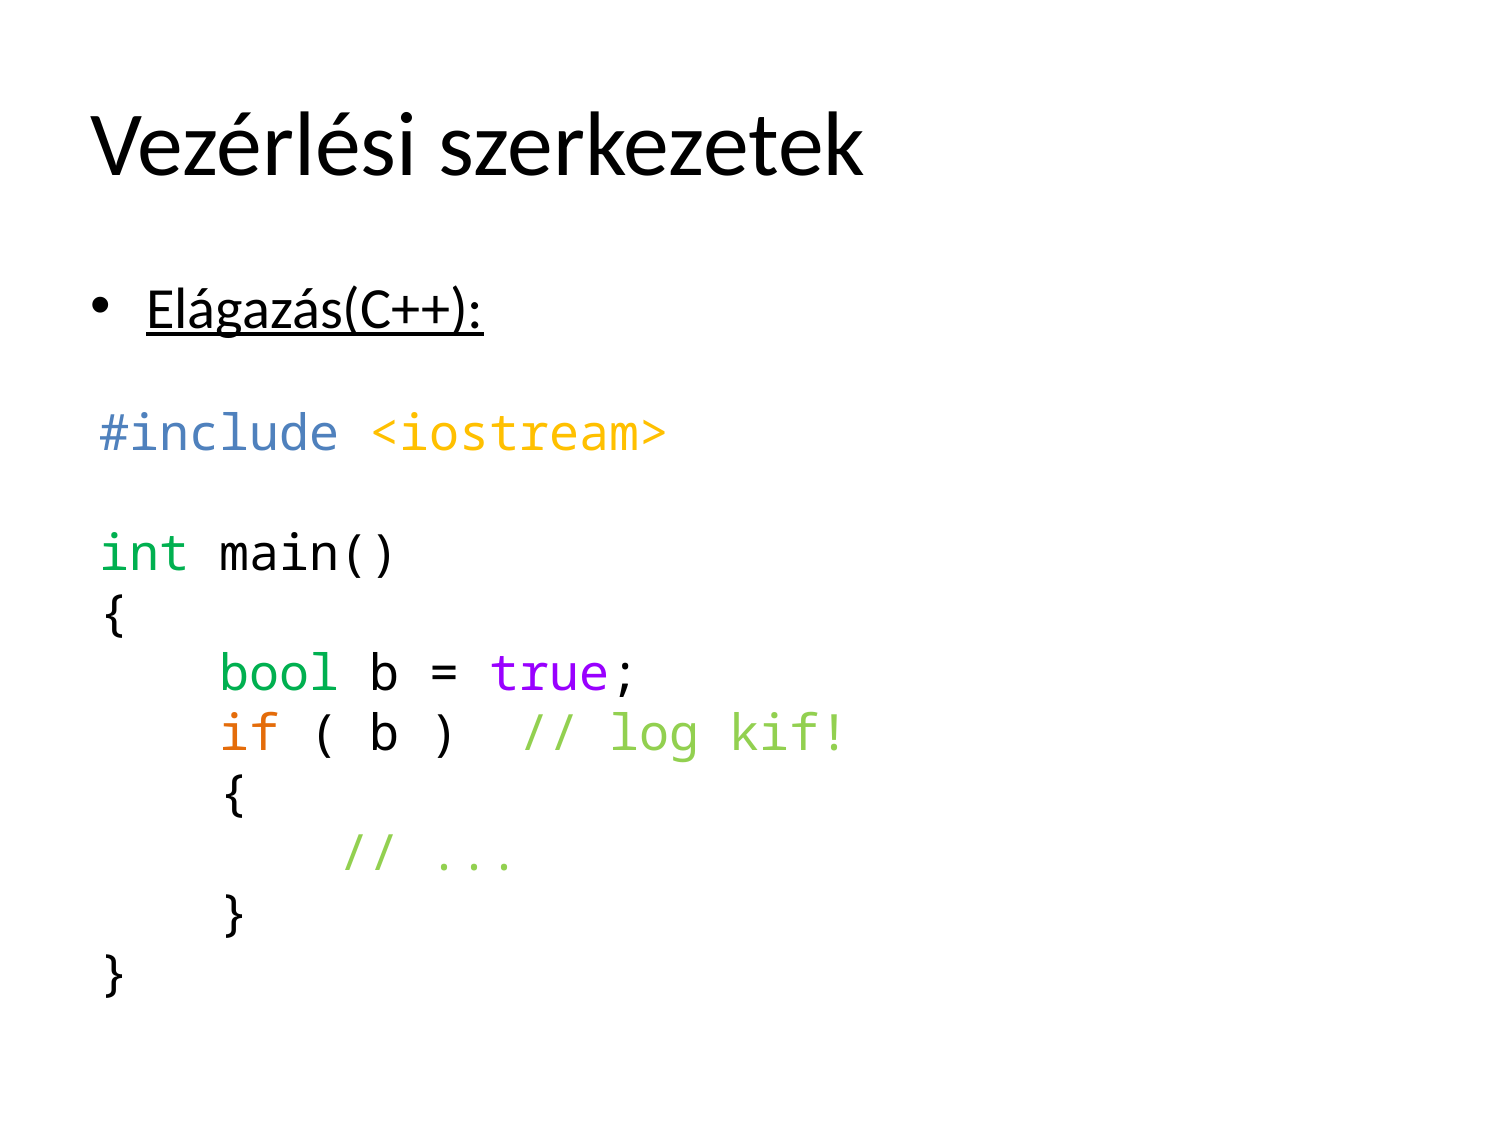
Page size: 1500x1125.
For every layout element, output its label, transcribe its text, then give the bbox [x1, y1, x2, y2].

list Elágazás(C++): #include <iostream> int main() { bool b = true; if ( b ) // log kif! { // ... } } [74, 262, 1426, 1071]
title Vezérlési szerkezetek [74, 44, 1426, 233]
